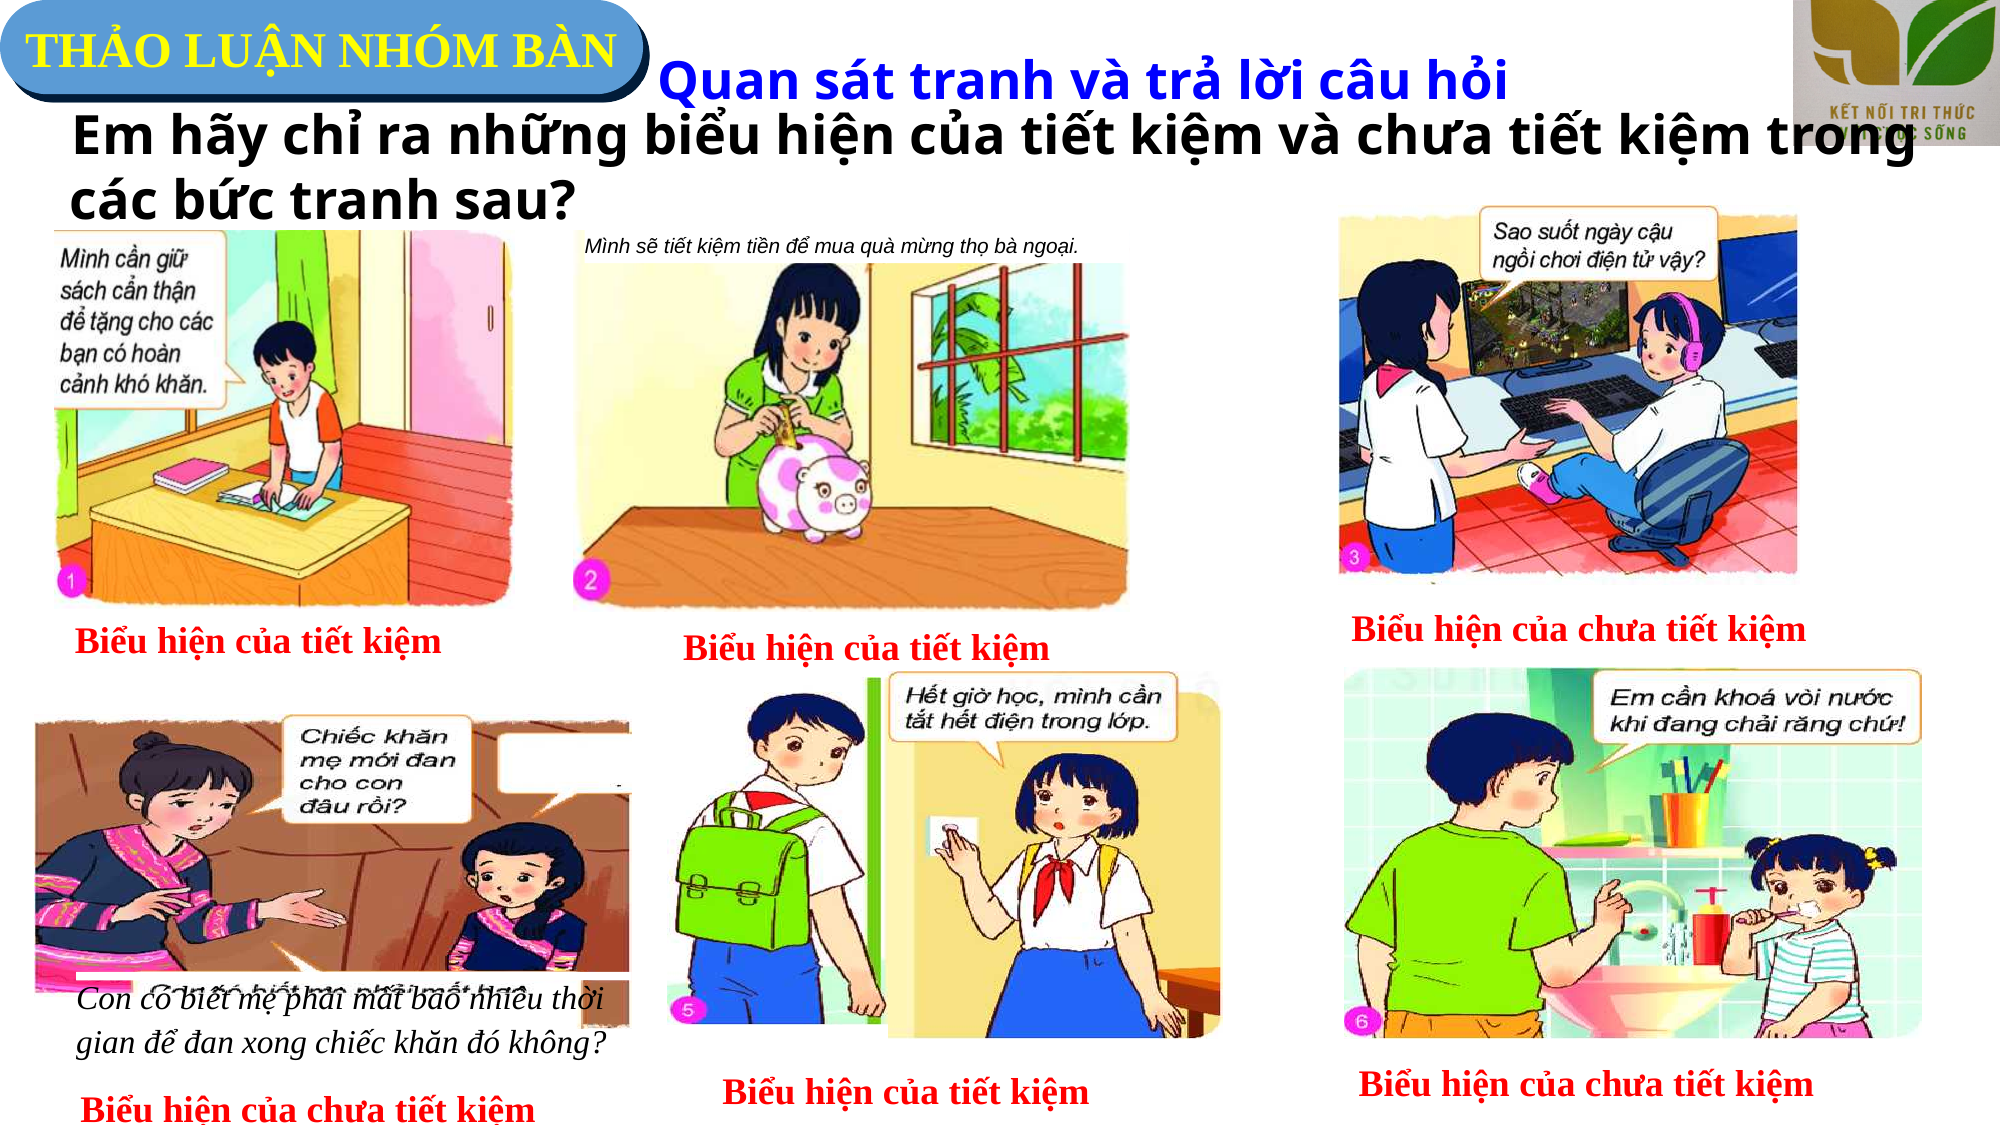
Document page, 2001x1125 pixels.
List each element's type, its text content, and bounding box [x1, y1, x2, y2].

text_box Em hãy chỉ ra những biểu hiện của tiết kiệm và chưa tiết kiệm trong các bức tranh sau? [54, 92, 2000, 238]
text_box Biểu hiện của chưa tiết kiệm [1331, 584, 1919, 660]
text_box Biểu hiện của tiết kiệm [54, 609, 483, 671]
picture [54, 230, 515, 609]
text_box Quan sát tranh và trả lời câu hỏi [643, 23, 1755, 92]
picture [1338, 205, 1800, 585]
text_box Biểu hiện của tiết kiệm [663, 612, 1100, 678]
text_box Biểu hiện của tiết kiệm [702, 1047, 1148, 1123]
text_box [34, 714, 632, 1029]
text_box THẢO LUẬN NHÓM BÀN [0, 0, 643, 95]
picture [1793, 0, 2000, 146]
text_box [573, 228, 1130, 612]
text_box Biểu hiện của chưa tiết kiệm [1338, 1039, 1927, 1114]
text_box Biểu hiện của chưa tiết kiệm [60, 1065, 648, 1125]
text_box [667, 671, 1223, 1039]
picture [1344, 667, 1922, 1039]
